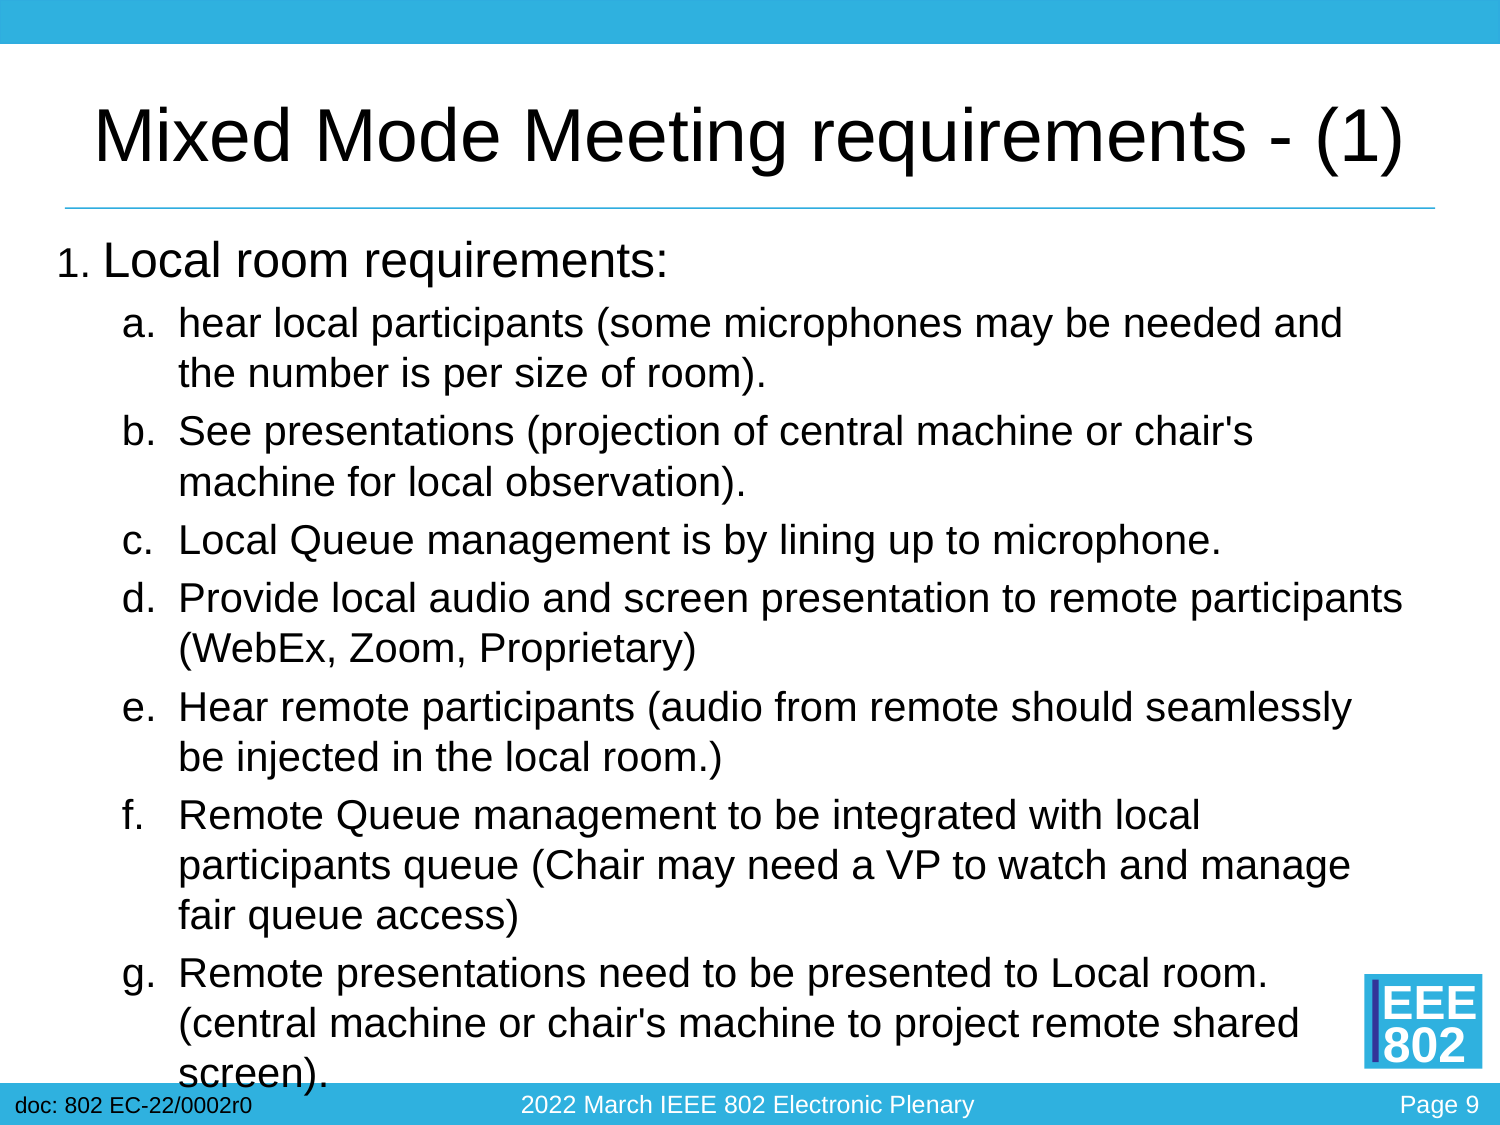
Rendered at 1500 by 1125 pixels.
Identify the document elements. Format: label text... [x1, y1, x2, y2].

title Mixed Mode Meeting requirements - (1) [75, 66, 1425, 197]
list 1. Local room requirements: hear local participants (some microphones may be needed and the number is per size of room). See presentations (projection of central machine or chair's machine for local observation). Local Queue management is by lining up to microphone. Provide local audio and screen presentation to remote participants (WebEx, Zoom, Proprietary) Hear remote participants (audio from remote should seamlessly be injected in the local room.) Remote Queue management to be integrated with local participants queue (Chair may need a VP to watch and manage fair queue access) Remote presentations need to be presented to Local room. (central machine or chair's machine to project remote shared screen). [41, 220, 1425, 1088]
